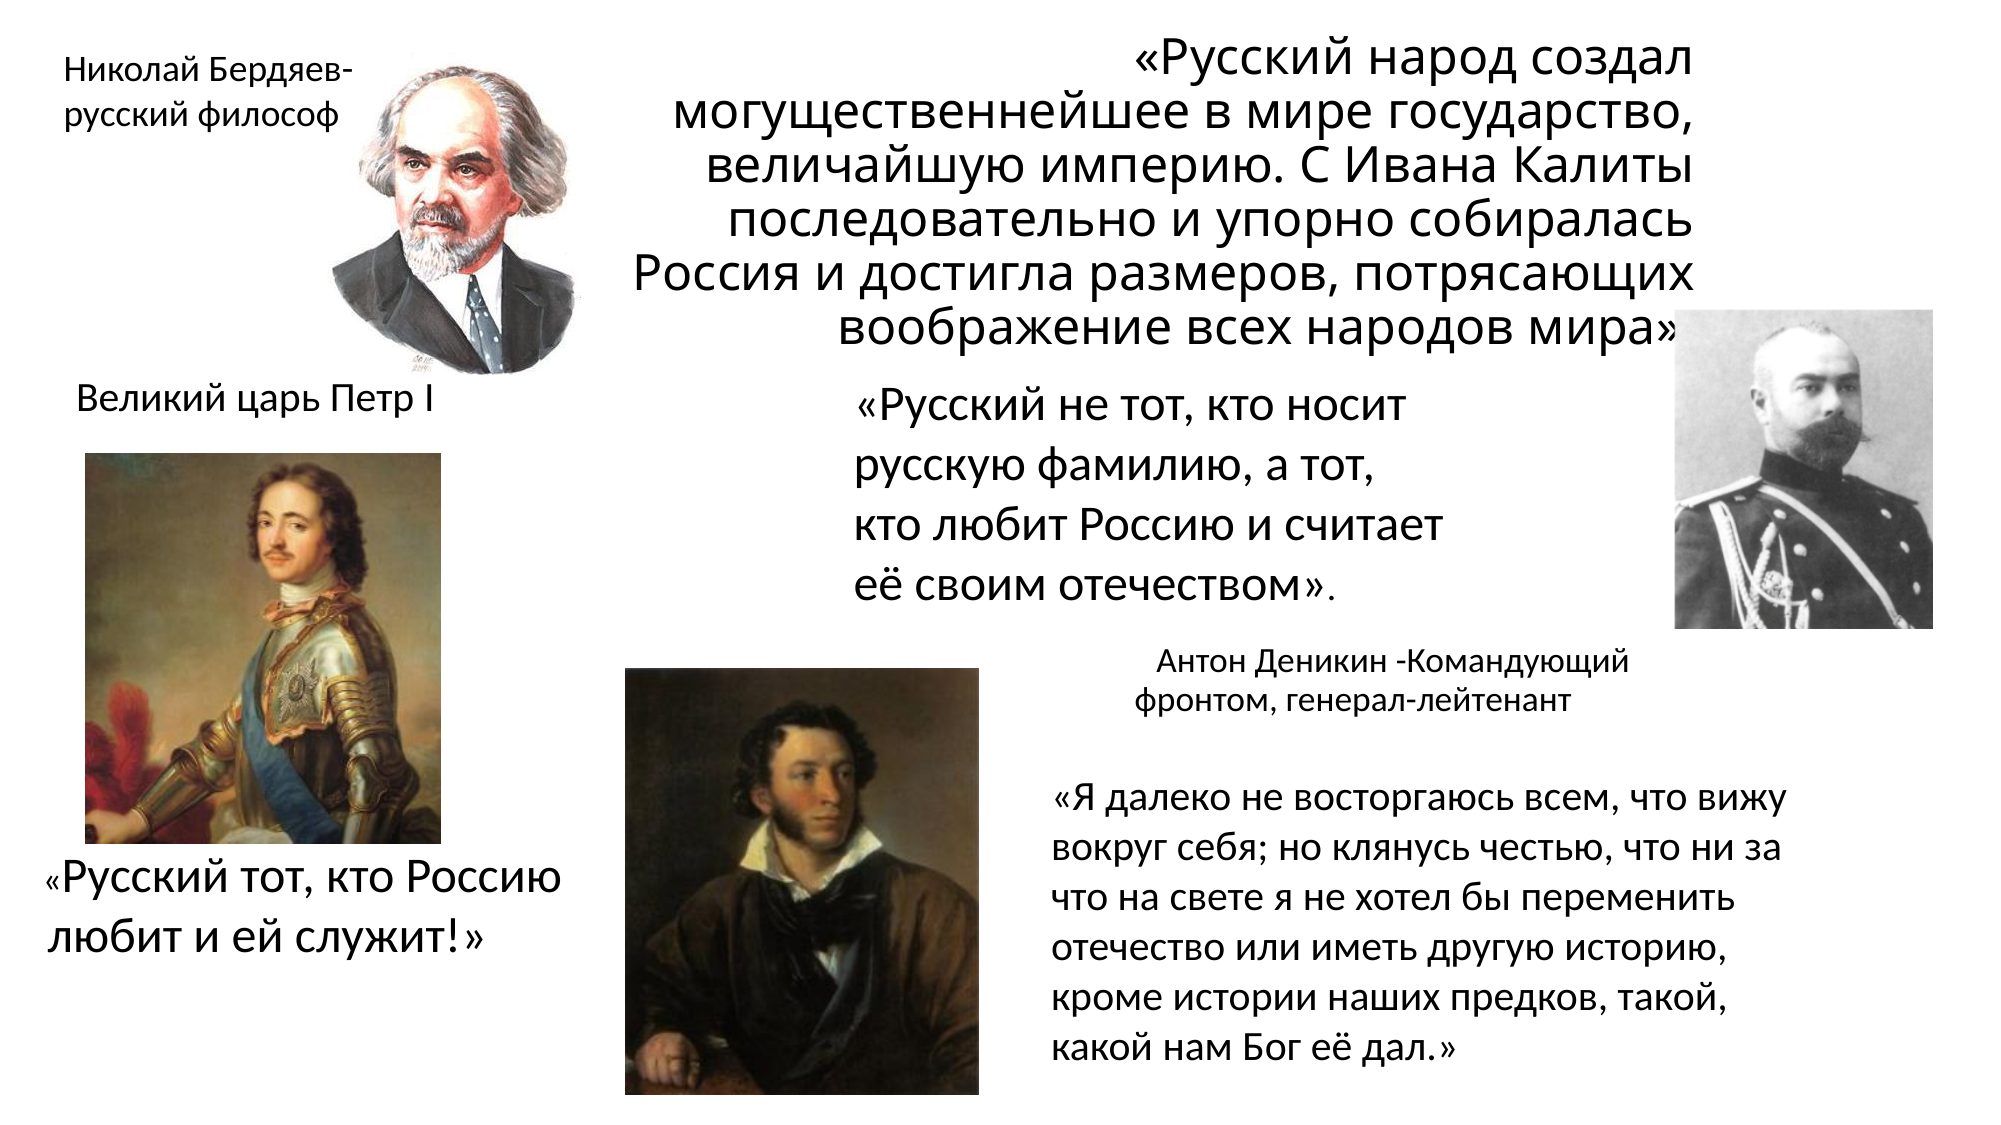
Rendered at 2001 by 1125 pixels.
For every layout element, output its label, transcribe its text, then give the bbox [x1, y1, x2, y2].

text_box «Русский не тот, кто носит русскую фамилию, а тот, кто любит Россию и считает её своим отечеством». [838, 363, 1460, 619]
picture [625, 668, 979, 1096]
title «Русский народ создал могущественнейшее в мире государство, величайшую империю. С Ивана Калиты последовательно и упорно собиралась Россия и достигла размеров, потрясающих воображение всех народов мира». [613, 35, 1711, 352]
text_box «Я далеко не восторгаюсь всем, что вижу вокруг себя; но клянусь честью, что ни за что на свете я не хотел бы переменить отечество или иметь другую историю, кроме истории наших предков, такой, какой нам Бог её дал.» [1036, 761, 1834, 1077]
picture [327, 51, 581, 375]
text_box «Русский тот, кто Россию любит и ей служит!» [0, 835, 598, 953]
list Антон Деникин -Командующий фронтом, генерал-лейтенант [1082, 632, 1704, 727]
text_box Великий царь Петр I [42, 362, 512, 445]
picture [1674, 309, 1933, 630]
picture [85, 453, 441, 859]
text_box Николай Бердяев- русский философ [48, 36, 413, 142]
